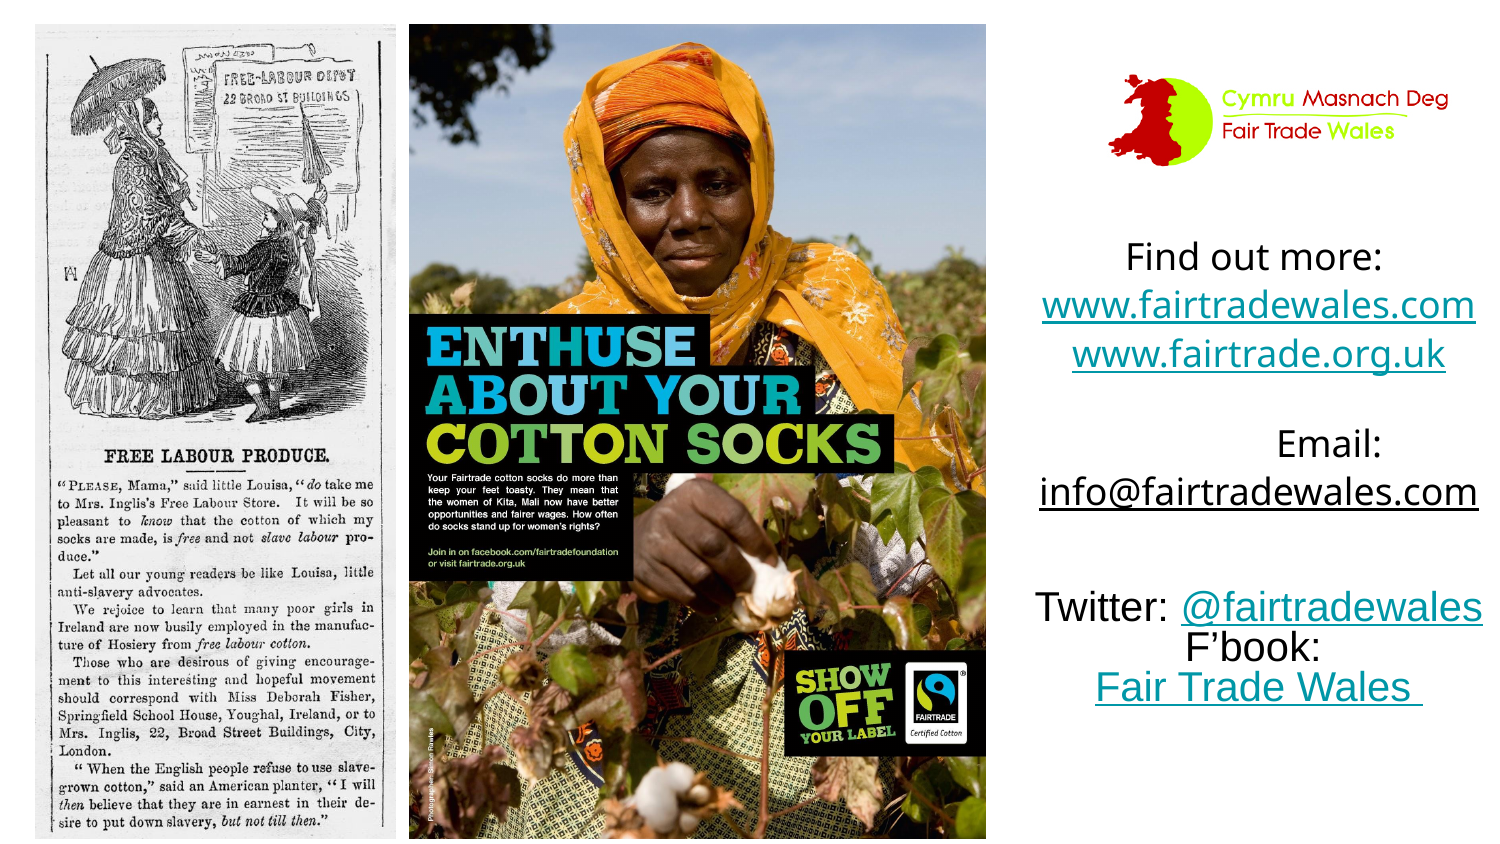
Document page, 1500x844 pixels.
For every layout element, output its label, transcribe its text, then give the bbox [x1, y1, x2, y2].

text_box Find out more: www.fairtradewales.com www.fairtrade.org.uk Email: info@fairtradewales.com Twitter: @fairtradewales F’book: Fair Trade Wales [988, 180, 1500, 844]
picture [409, 24, 986, 839]
picture [35, 24, 396, 839]
picture [1082, 53, 1473, 187]
